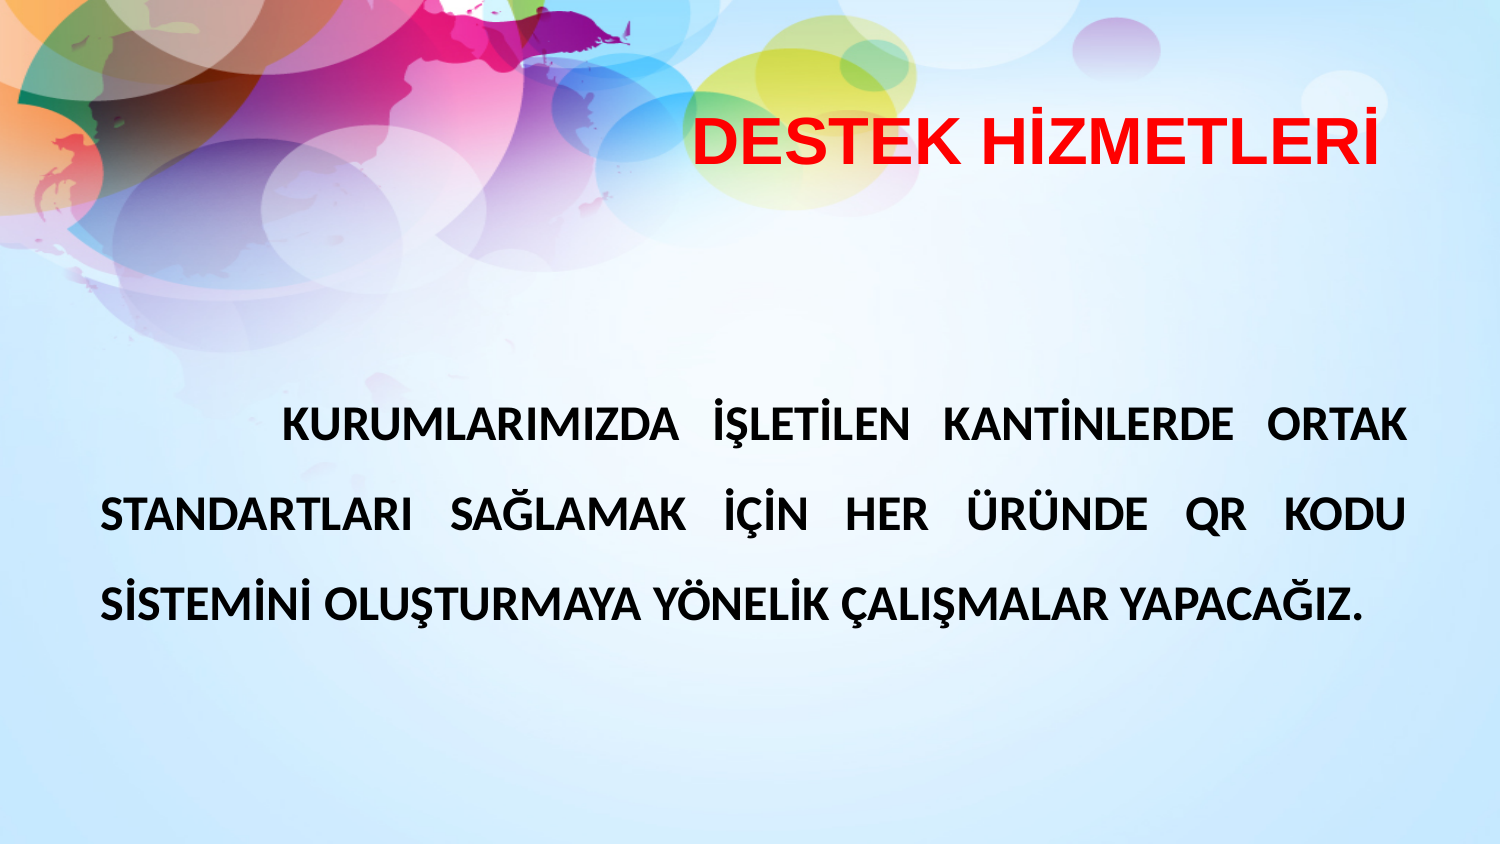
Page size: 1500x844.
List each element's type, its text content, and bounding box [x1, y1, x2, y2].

picture [0, 0, 1500, 844]
list KURUMLARIMIZDA İŞLETİLEN KANTİNLERDE ORTAK STANDARTLARI SAĞLAMAK İÇİN HER ÜRÜNDE QR KODU SİSTEMİNİ OLUŞTURMAYA YÖNELİK ÇALIŞMALAR YAPACAĞIZ. [29, 297, 1424, 653]
text_box DESTEK HİZMETLERİ [572, 94, 1500, 183]
